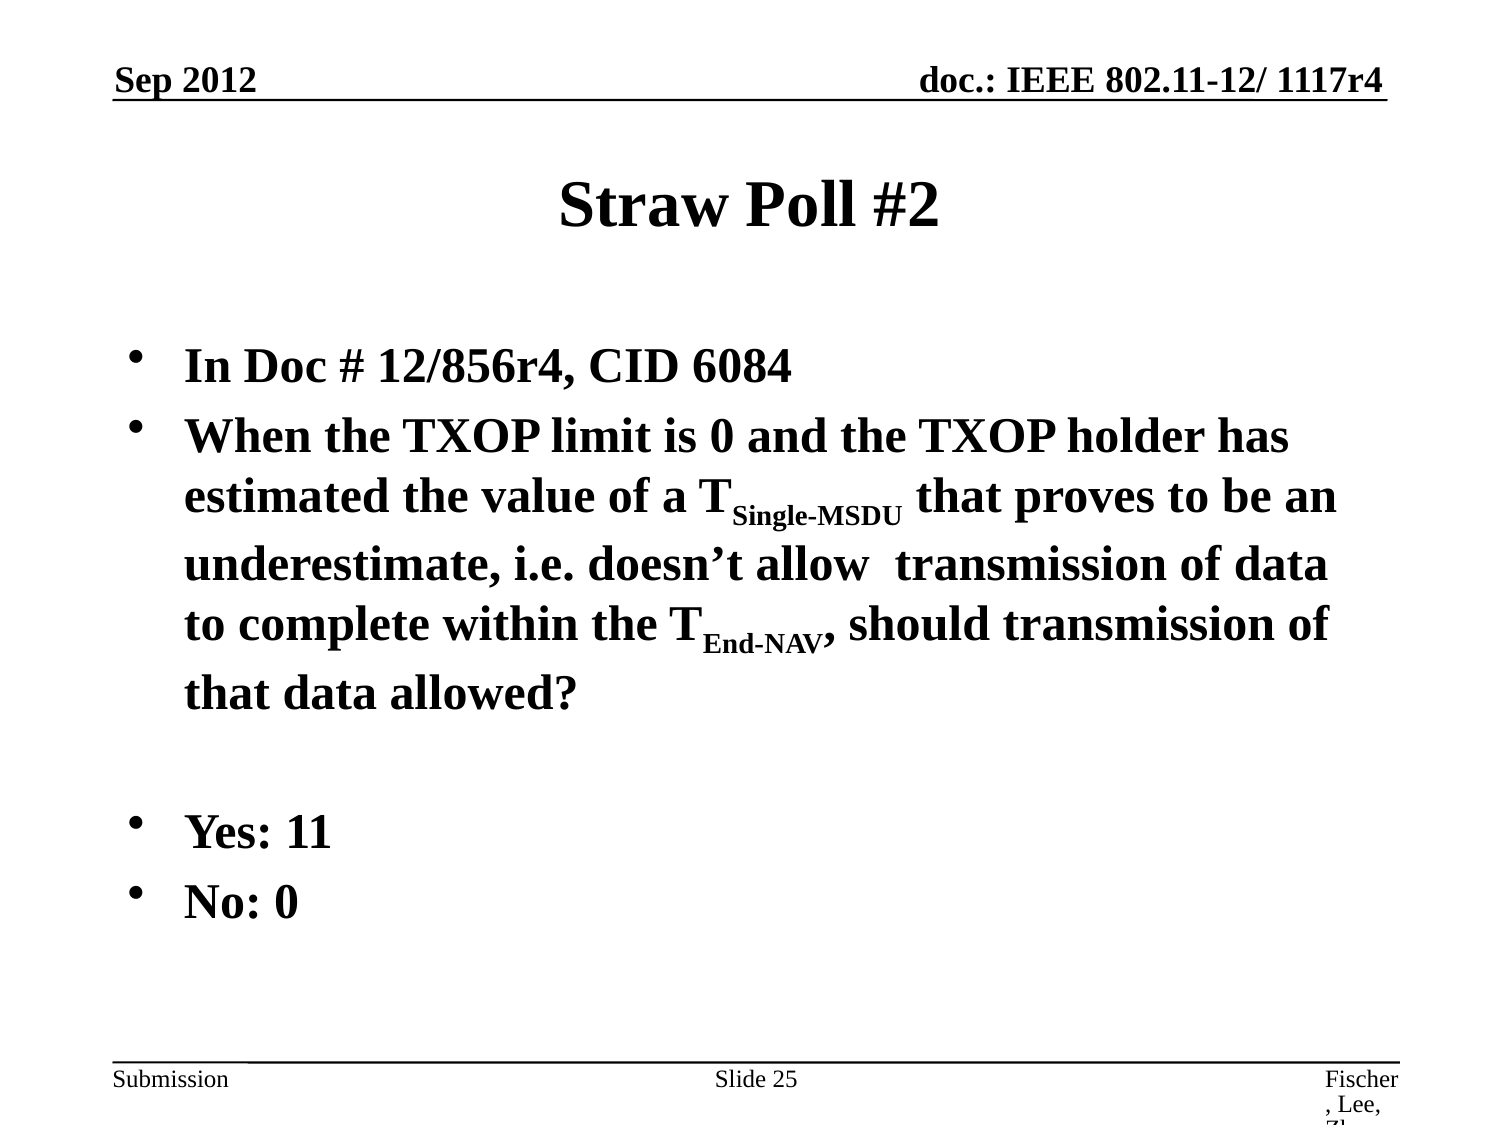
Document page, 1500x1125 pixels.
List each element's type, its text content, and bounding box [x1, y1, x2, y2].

footer Fischer, Lee, Zhu [1324, 1061, 1402, 1093]
title Straw Poll #2 [112, 112, 1388, 288]
slide_number Slide 25 [712, 1061, 800, 1093]
list In Doc # 12/856r4, CID 6084 When the TXOP limit is 0 and the TXOP holder has estimated the value of a TSingle-MSDU that proves to be an underestimate, i.e. doesn’t allow transmission of data to complete within the TEnd-NAV, should transmission of that data allowed? Yes: 11 No: 0 [112, 324, 1388, 1001]
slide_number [114, 54, 313, 101]
